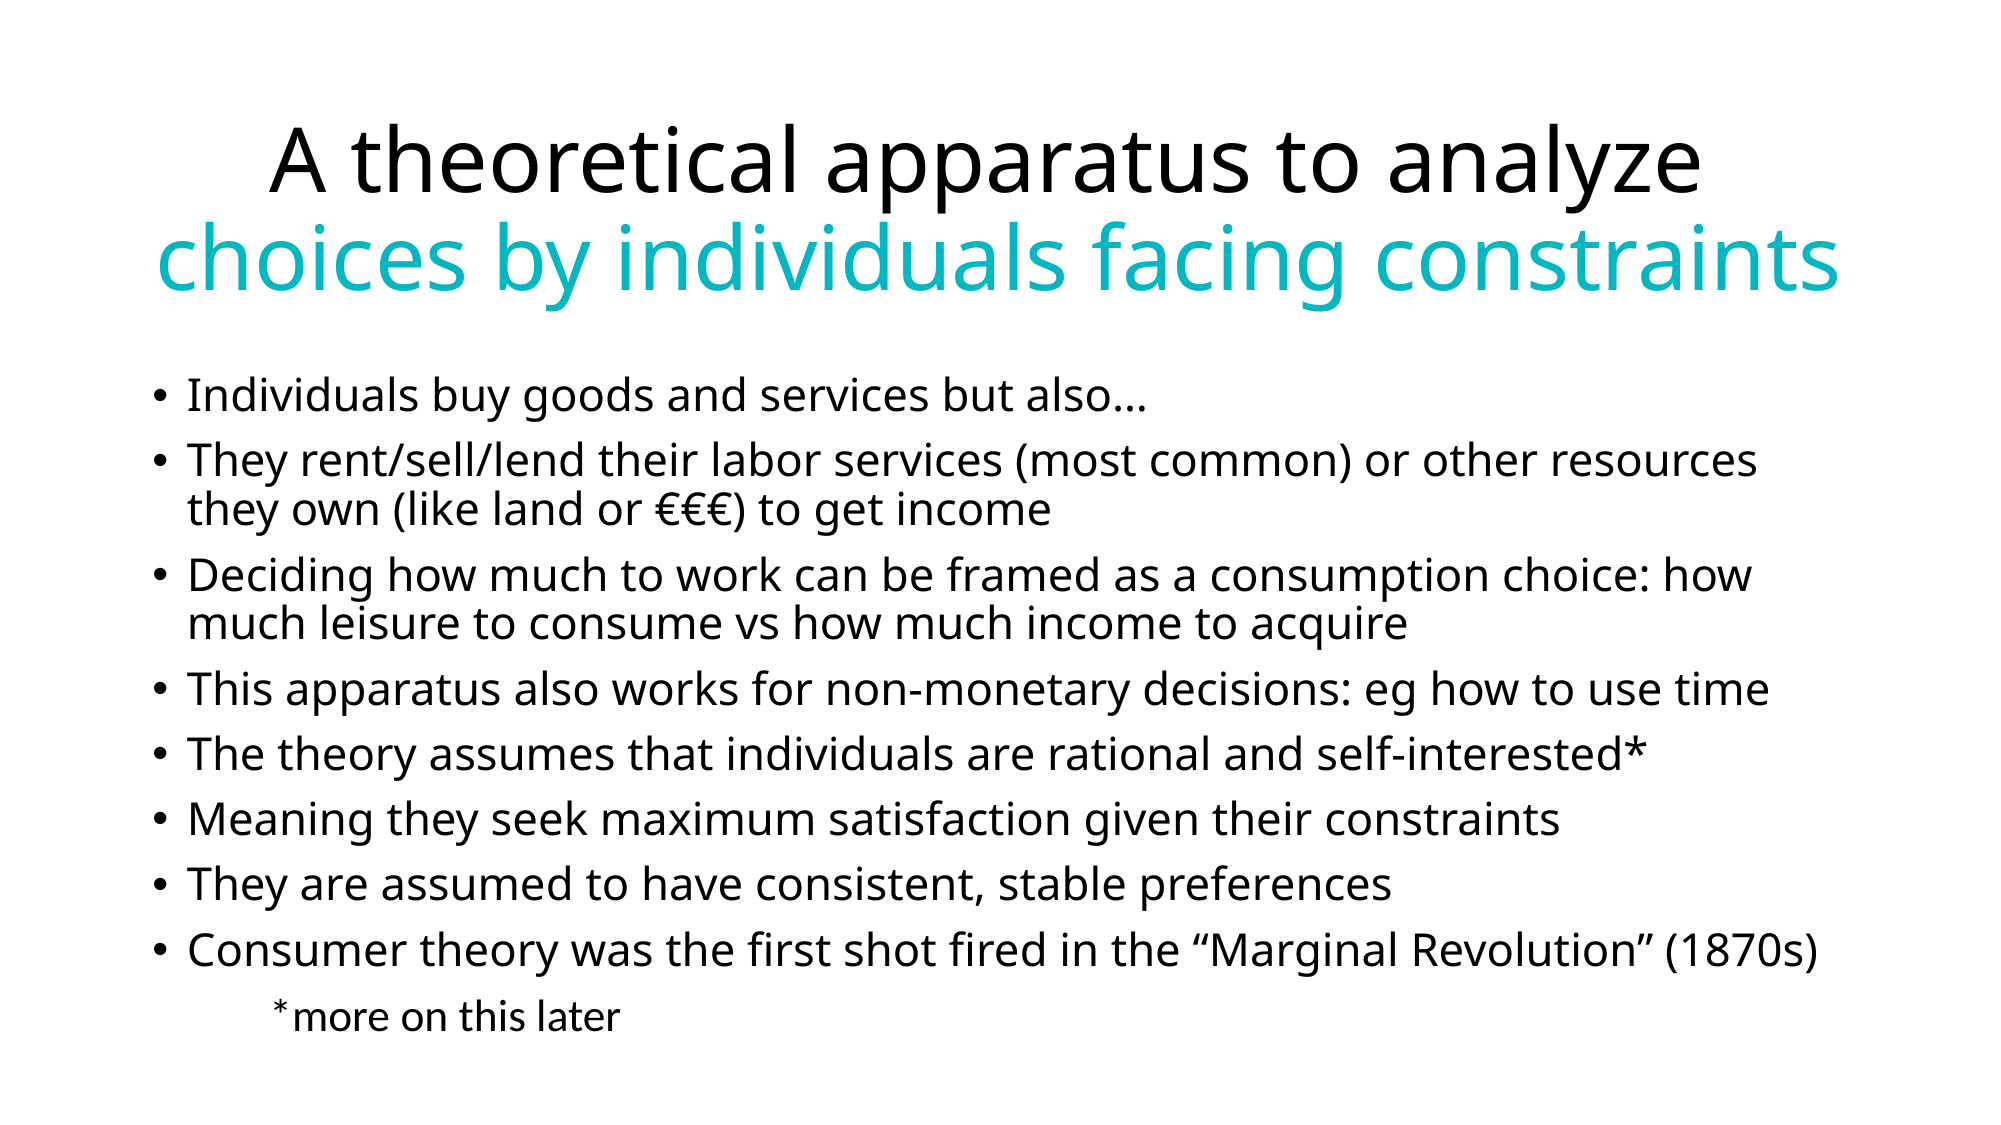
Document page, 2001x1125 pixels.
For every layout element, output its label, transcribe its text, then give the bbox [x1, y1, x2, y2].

title A theoretical apparatus to analyze choices by individuals facing constraints [137, 59, 1863, 365]
list Individuals buy goods and services but also… They rent/sell/lend their labor services (most common) or other resources they own (like land or €€€) to get income Deciding how much to work can be framed as a consumption choice: how much leisure to consume vs how much income to acquire This apparatus also works for non-monetary decisions: eg how to use time The theory assumes that individuals are rational and self-interested* Meaning they seek maximum satisfaction given their constraints They are assumed to have consistent, stable preferences Consumer theory was the first shot fired in the “Marginal Revolution” (1870s) *more on this later [137, 365, 1863, 1066]
